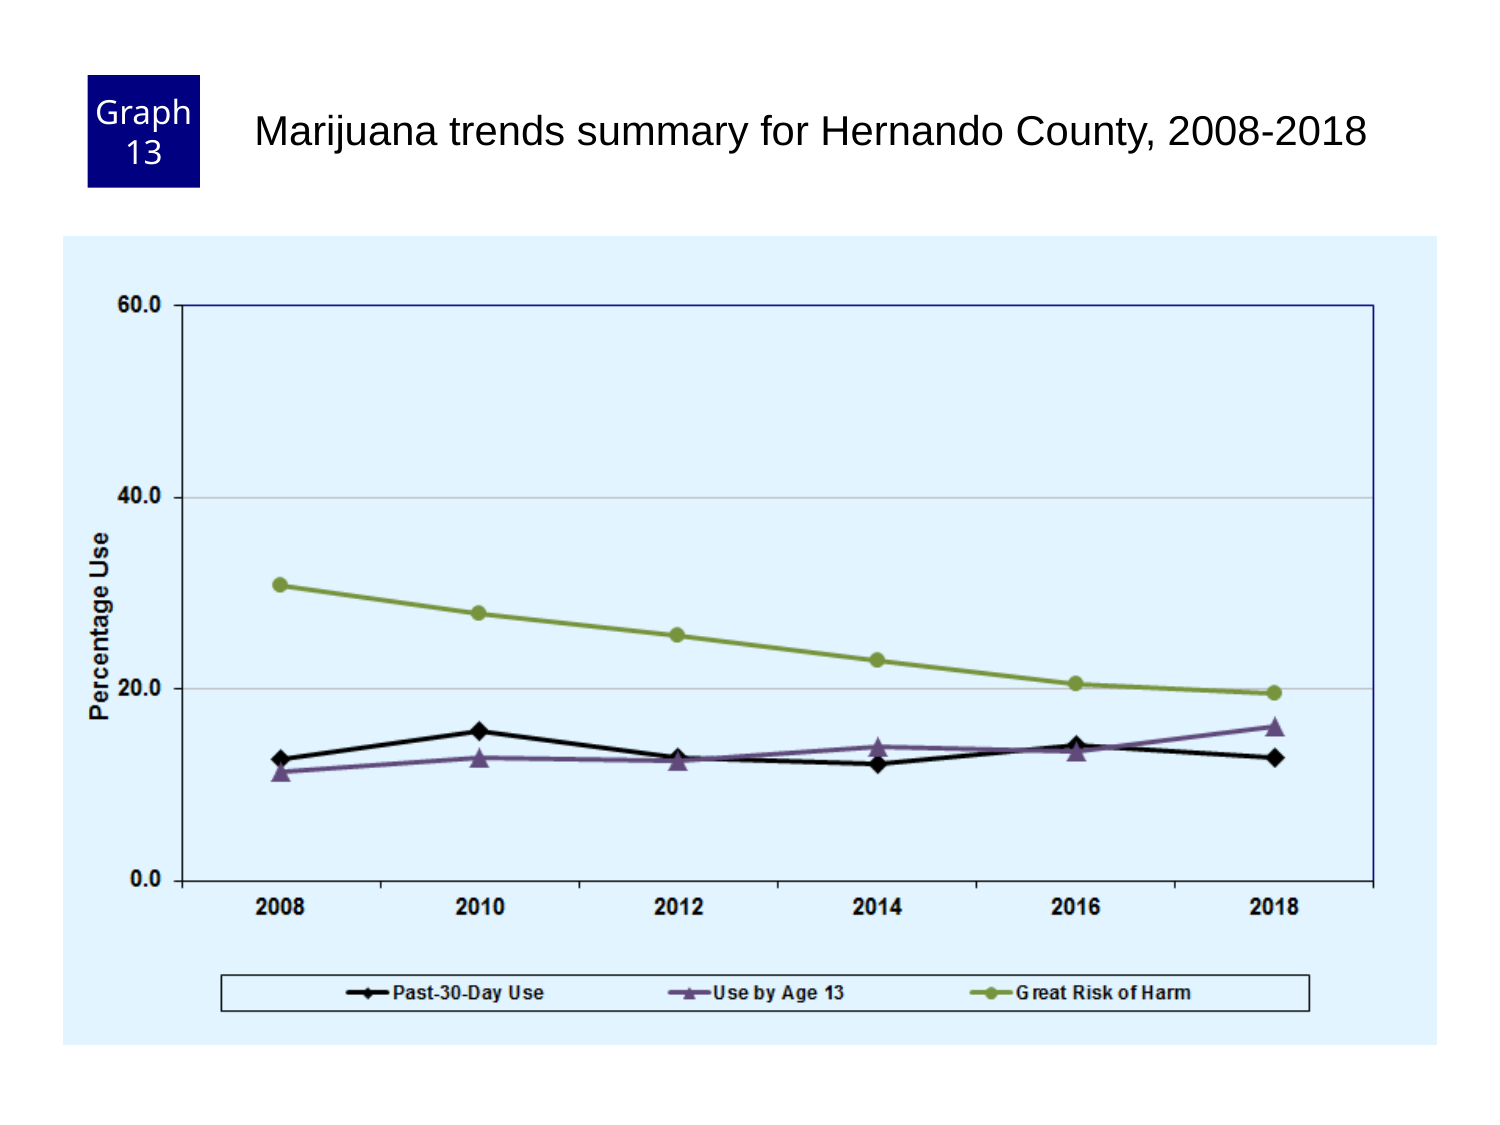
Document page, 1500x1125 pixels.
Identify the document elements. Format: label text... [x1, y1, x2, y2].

text_box Graph 13 [87, 75, 200, 188]
text_box Marijuana trends summary for Hernando County, 2008-2018 [249, 99, 1438, 225]
picture [62, 236, 1437, 1046]
